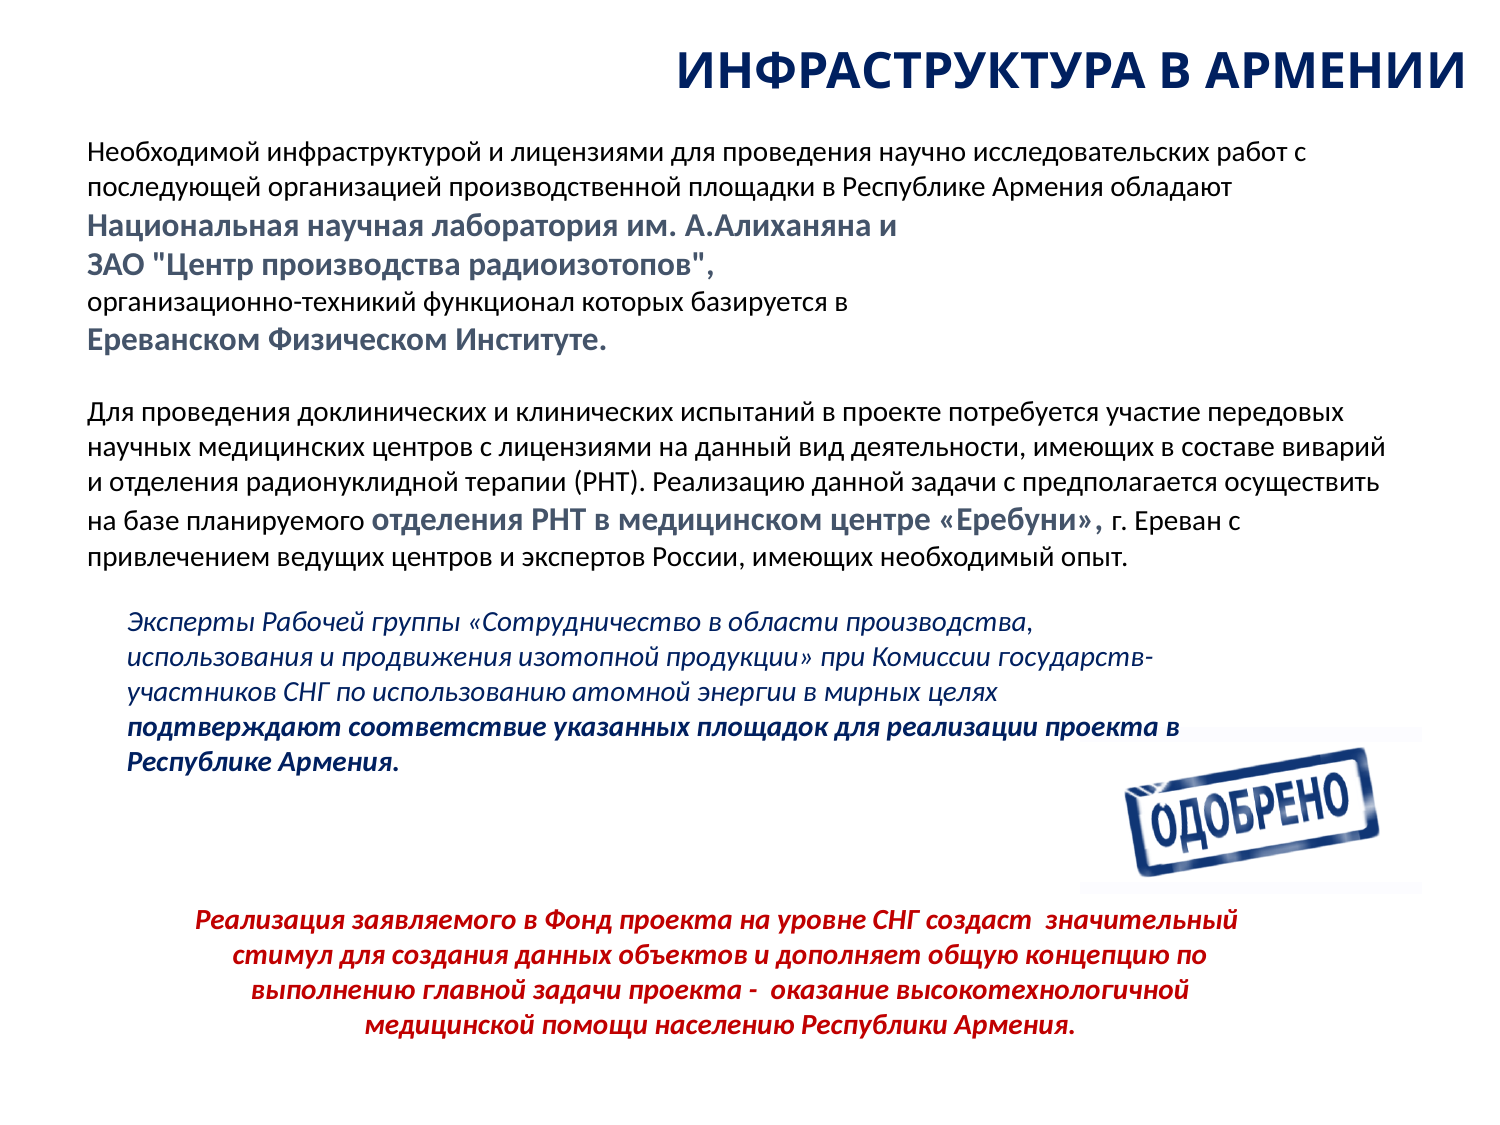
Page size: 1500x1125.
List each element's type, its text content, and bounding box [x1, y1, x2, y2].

text_box ИНФРАСТРУКТУРА В АРМЕНИИ [620, 30, 1483, 126]
picture [1080, 727, 1422, 894]
text_box Необходимой инфраструктурой и лицензиями для проведения научно исследовательских работ с последующей организацией производственной площадки в Республике Армения обладают Национальная научная лаборатория им. А.Алиханяна и ЗАО "Центр производства радиоизотопов", организационно-техникий функционал которых базируется в Ереванском Физическом Институте. Для проведения доклинических и клинических испытаний в проекте потребуется участие передовых научных медицинских центров с лицензиями на данный вид деятельности, имеющих в составе виварий и отделения радионуклидной терапии (РНТ). Реализацию данной задачи с предполагается осуществить на базе планируемого отделения РНТ в медицинском центре «Еребуни», г. Ереван с привлечением ведущих центров и экспертов России, имеющих необходимый опыт. [72, 125, 1412, 580]
text_box Эксперты Рабочей группы «Сотрудничество в области производства, использования и продвижения изотопной продукции» при Комиссии государств-участников СНГ по использованию атомной энергии в мирных целях подтверждают соответствие указанных площадок для реализации проекта в Республике Армения. [112, 595, 1223, 785]
text_box Реализация заявляемого в Фонд проекта на уровне СНГ создаст значительный стимул для создания данных объектов и дополняет общую концепцию по выполнению главной задачи проекта - оказание высокотехнологичной медицинской помощи населению Республики Армения. [159, 893, 1282, 1048]
